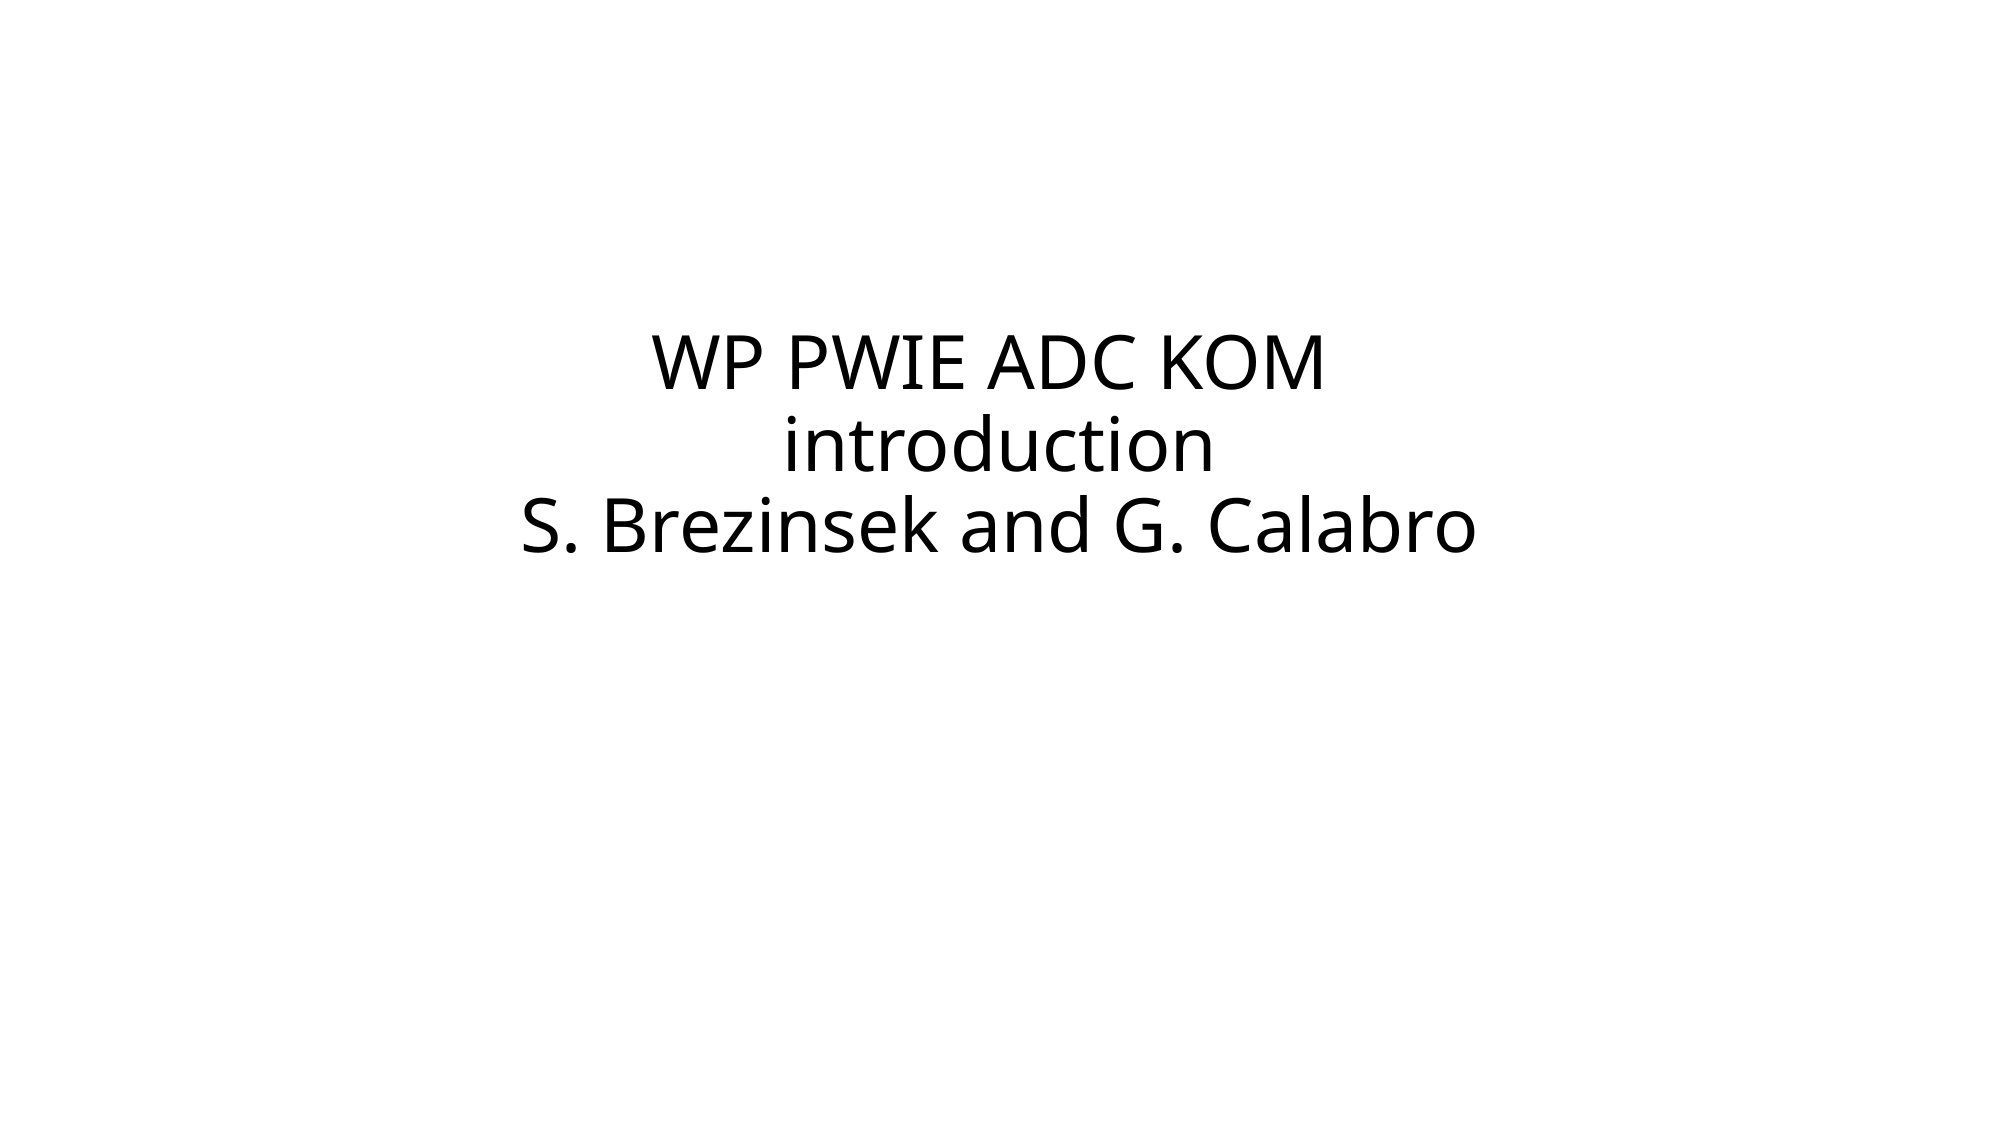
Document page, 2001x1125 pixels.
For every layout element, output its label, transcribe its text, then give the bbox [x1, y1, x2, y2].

title WP PWIE ADC KOM introduction S. Brezinsek and G. Calabro [249, 184, 1750, 576]
